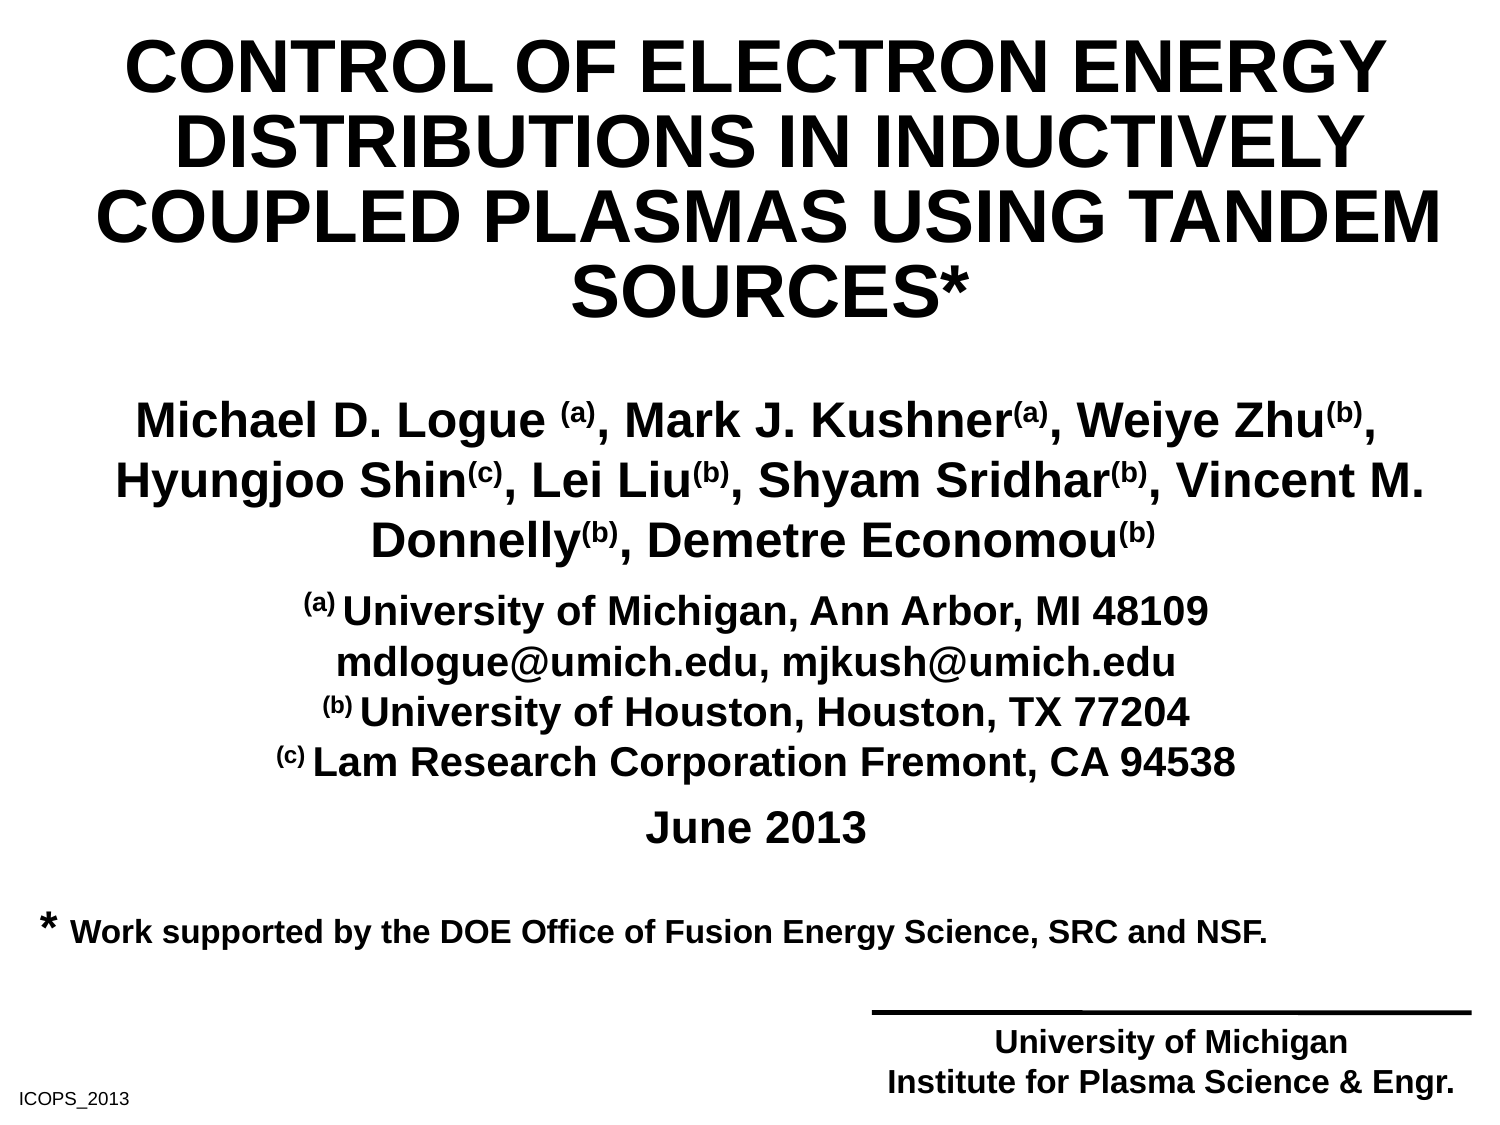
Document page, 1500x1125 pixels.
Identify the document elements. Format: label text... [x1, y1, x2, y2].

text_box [862, 1012, 1482, 1109]
text_box CONTROL OF ELECTRON ENERGY DISTRIBUTIONS IN INDUCTIVELY COUPLED PLASMAS USING TANDEM SOURCES* Michael D. Logue (a), Mark J. Kushner(a), Weiye Zhu(b), Hyungjoo Shin(c), Lei Liu(b), Shyam Sridhar(b), Vincent M. Donnelly(b), Demetre Economou(b) (a) University of Michigan, Ann Arbor, MI 48109 mdlogue@umich.edu, mjkush@umich.edu (b) University of Houston, Houston, TX 77204 (c) Lam Research Corporation Fremont, CA 94538 June 2013 * Work supported by the DOE Office of Fusion Energy Science, SRC and NSF. [24, 24, 1488, 960]
text_box ICOPS_2013 [4, 1079, 168, 1117]
